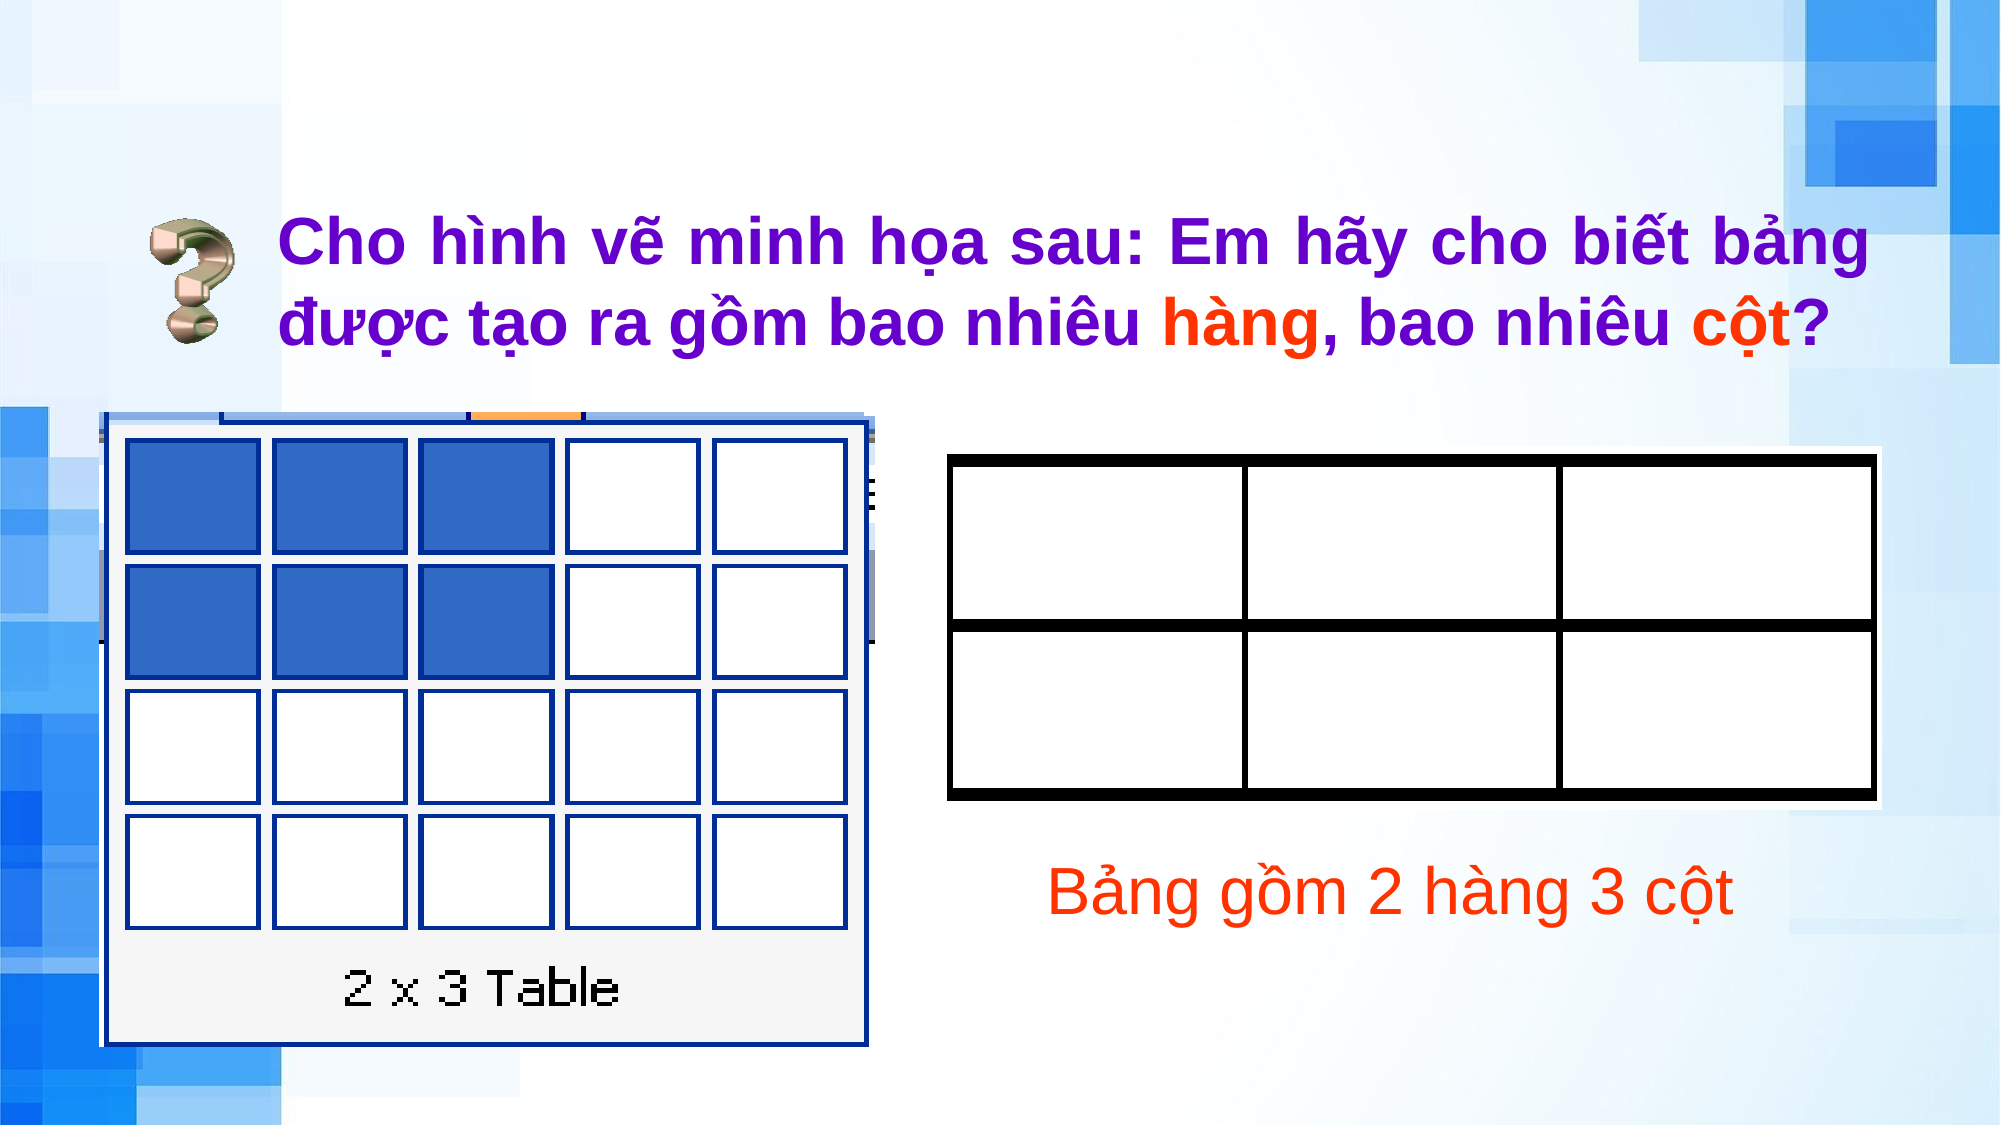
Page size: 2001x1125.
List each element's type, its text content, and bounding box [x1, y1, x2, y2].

text_box Bảng gồm 2 hàng 3 cột [1031, 840, 1882, 935]
text_box Cho hình vẽ minh họa sau: Em hãy cho biết bảng được tạo ra gồm bao nhiêu hàng, bao nhiêu cột? [262, 190, 1888, 366]
picture [0, 0, 2001, 1125]
